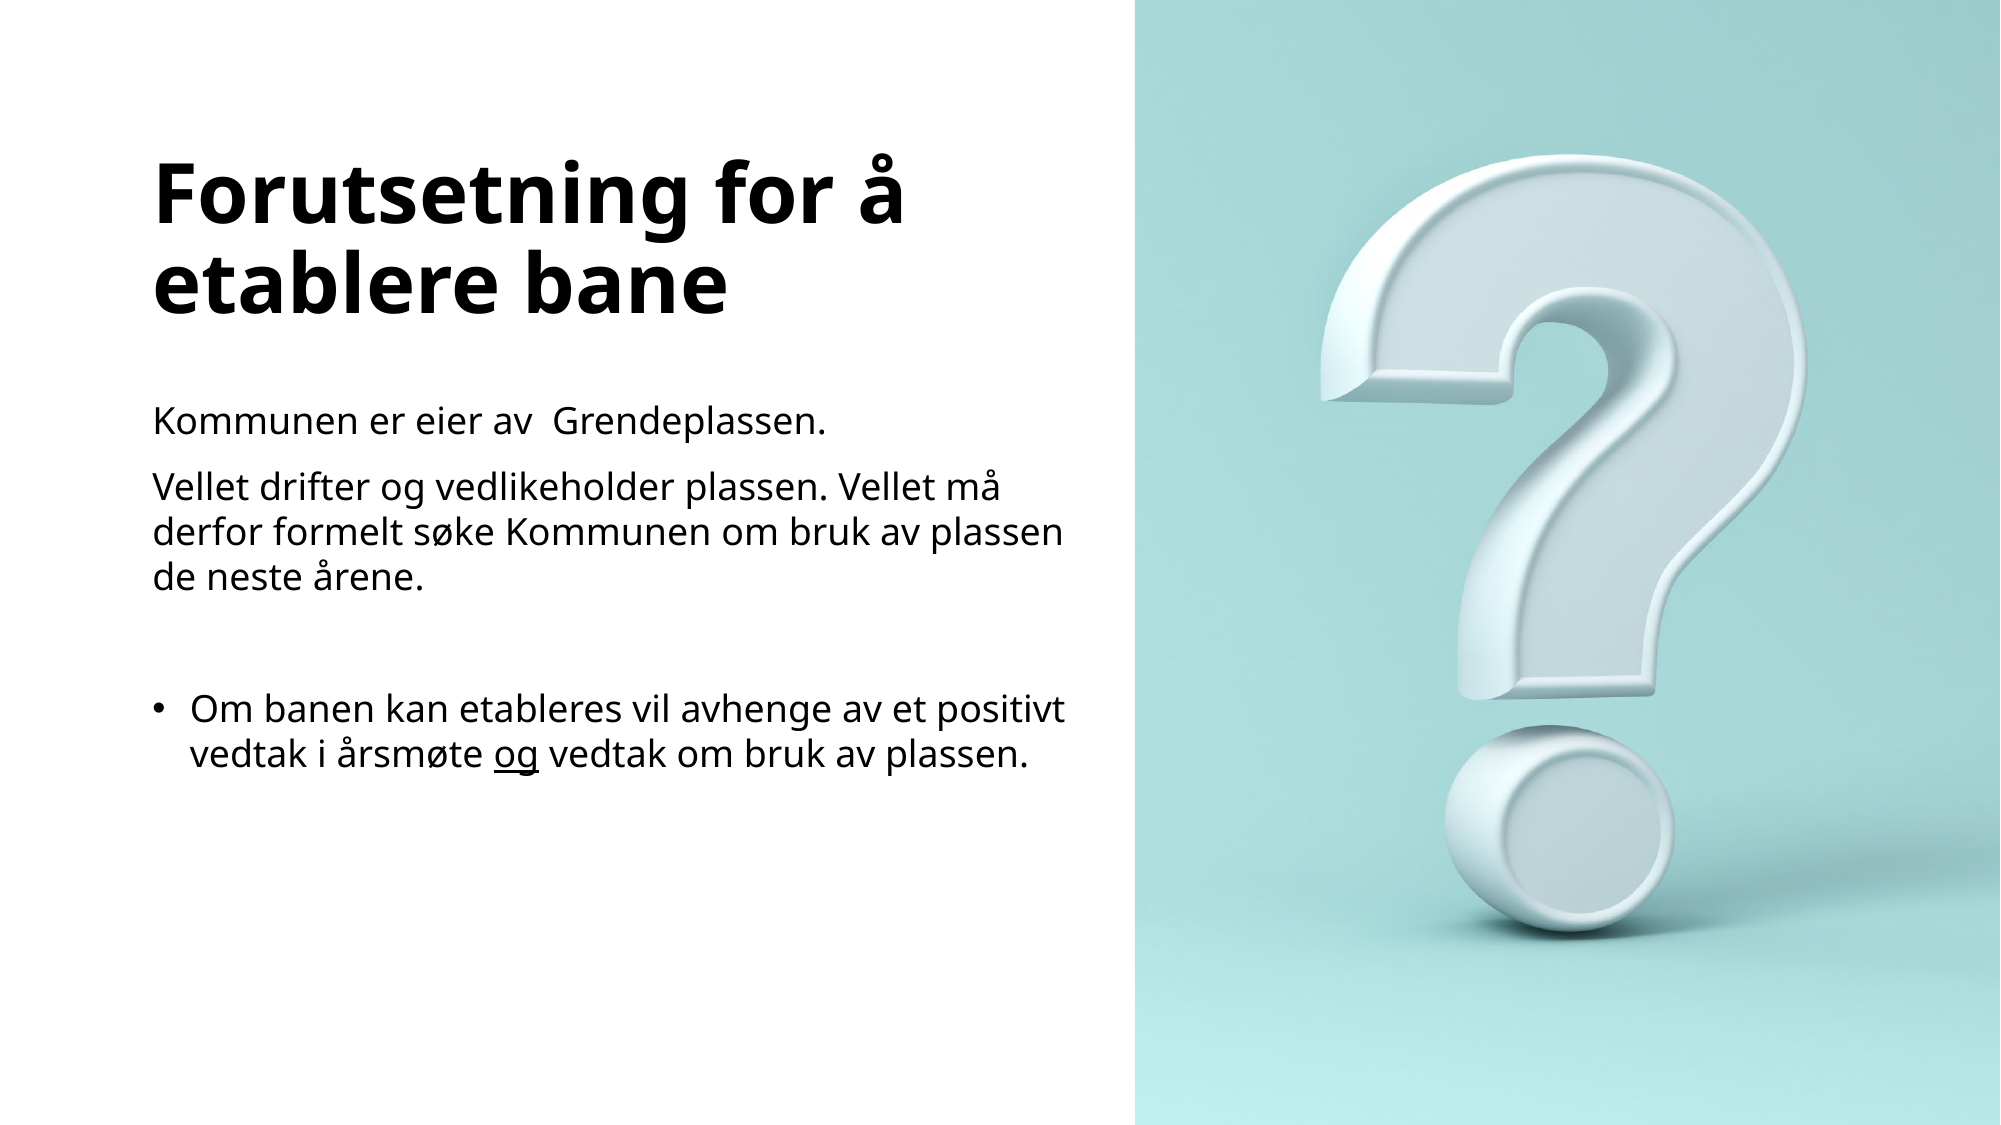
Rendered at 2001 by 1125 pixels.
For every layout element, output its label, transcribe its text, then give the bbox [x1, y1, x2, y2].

list Kommunen er eier av Grendeplassen. Vellet drifter og vedlikeholder plassen. Vellet må derfor formelt søke Kommunen om bruk av plassen de neste årene. Om banen kan etableres vil avhenge av et positivt vedtak i årsmøte og vedtak om bruk av plassen. [137, 394, 1122, 1085]
picture [1134, 0, 2000, 1125]
title Forutsetning for å etablere bane [137, 118, 1122, 365]
text_box [0, 0, 1134, 1125]
